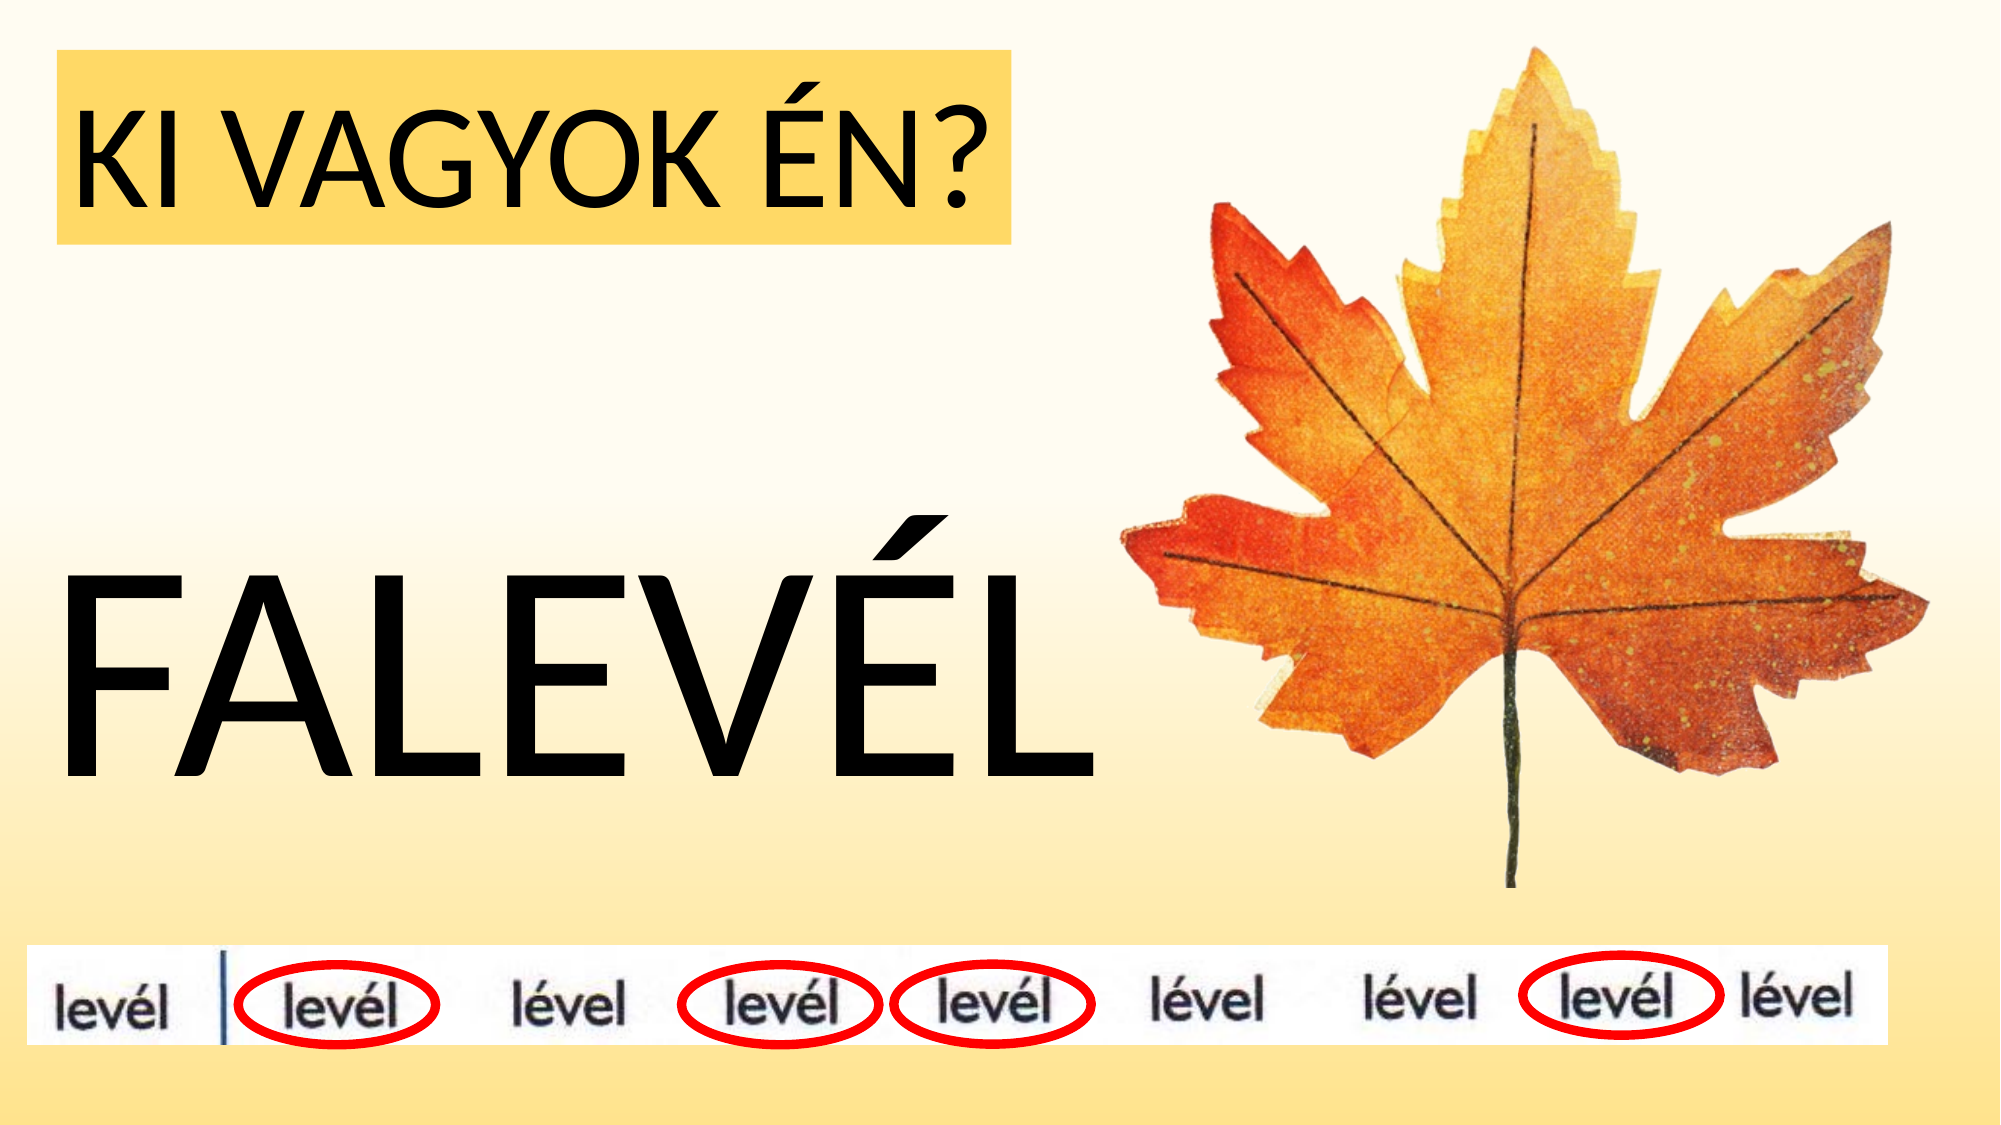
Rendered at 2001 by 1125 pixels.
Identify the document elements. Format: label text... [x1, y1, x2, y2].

text_box KI VAGYOK ÉN? [56, 49, 1012, 245]
picture [27, 945, 1888, 1045]
picture [1091, 25, 1955, 888]
text_box FALEVÉL [32, 456, 1091, 847]
